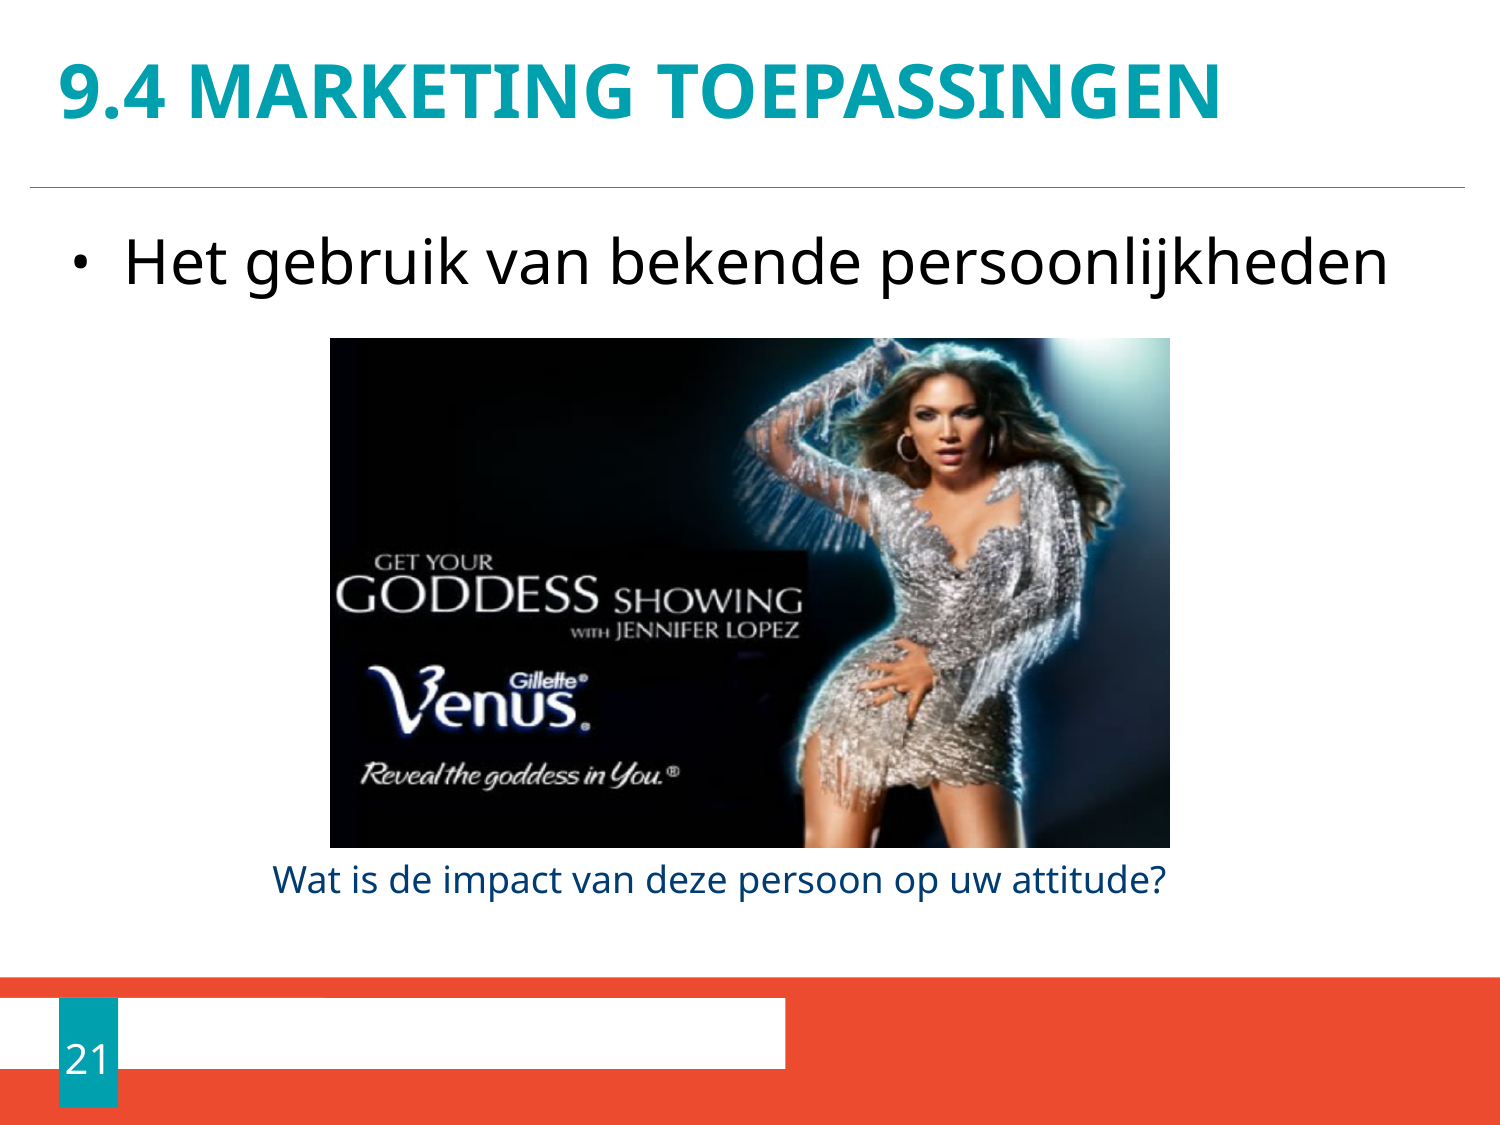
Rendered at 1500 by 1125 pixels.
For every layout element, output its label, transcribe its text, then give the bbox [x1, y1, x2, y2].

footer [123, 998, 786, 1069]
picture [330, 338, 1170, 848]
text_box Wat is de impact van deze persoon op uw attitude? [247, 848, 1400, 909]
title 9.4 marketing toepassingen [0, 0, 1500, 188]
list Het gebruik van bekende persoonlijkheden [0, 188, 1500, 916]
picture [906, 338, 915, 343]
slide_number 21 [59, 998, 119, 1108]
